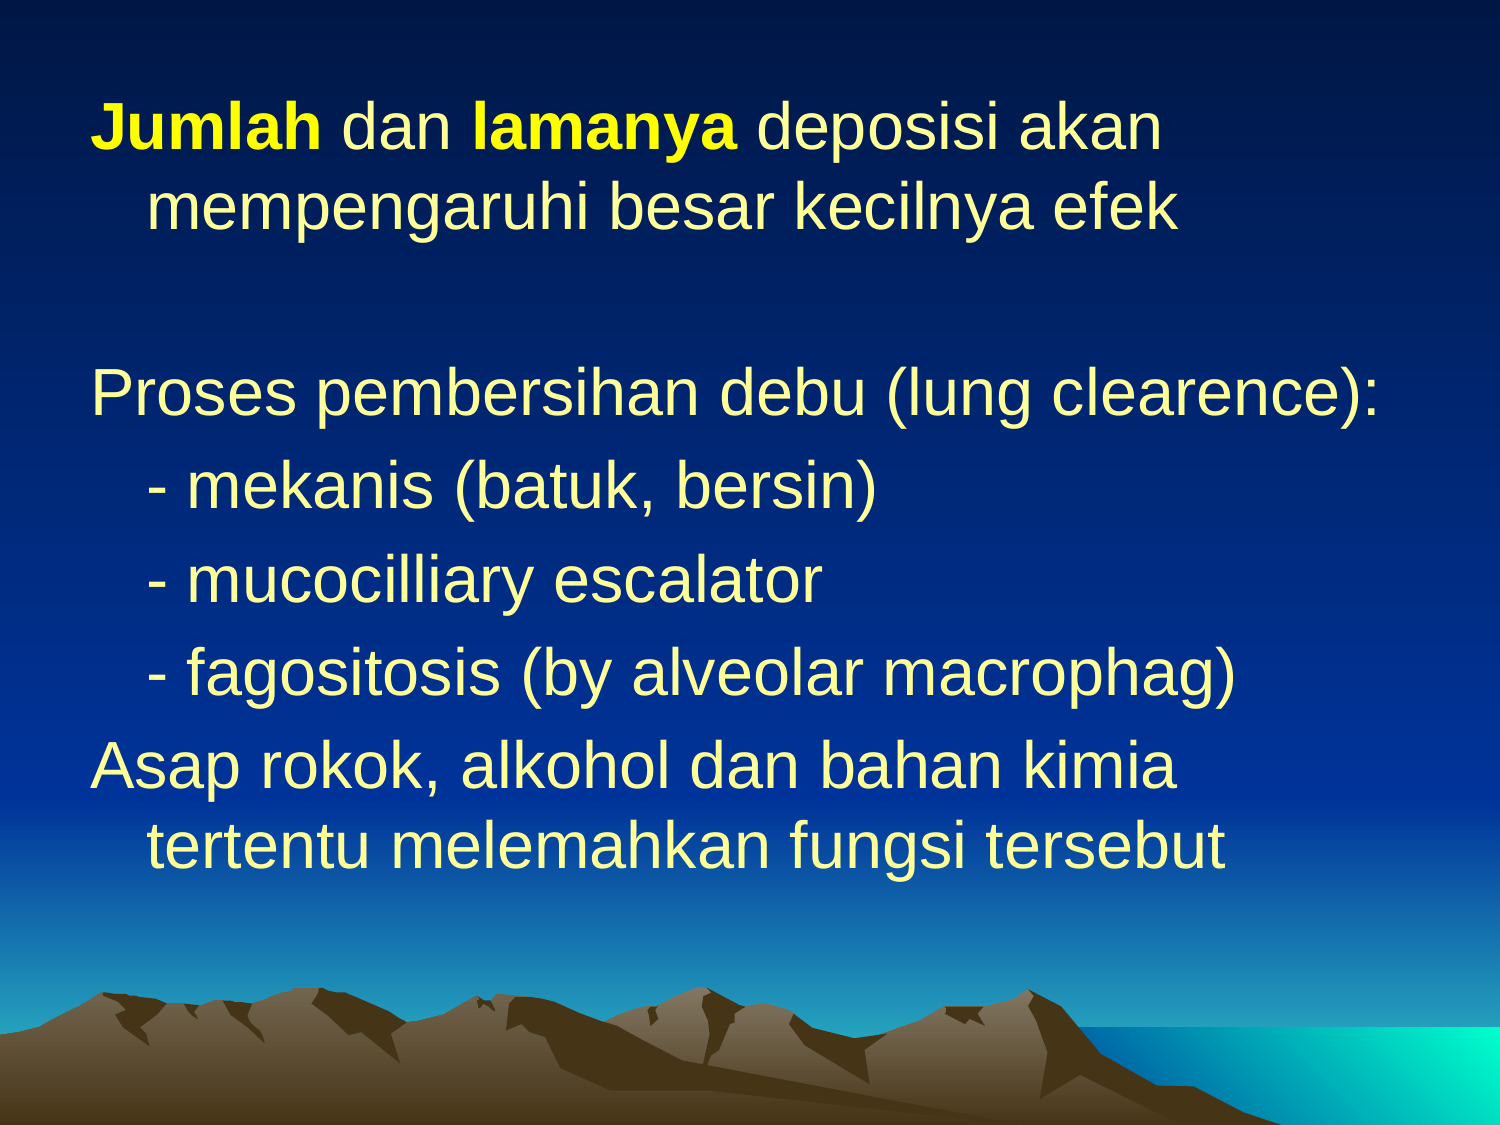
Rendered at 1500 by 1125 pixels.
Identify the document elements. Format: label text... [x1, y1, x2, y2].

list Jumlah dan lamanya deposisi akan mempengaruhi besar kecilnya efek Proses pembersihan debu (lung clearence): - mekanis (batuk, bersin) - mucocilliary escalator - fagositosis (by alveolar macrophag) Asap rokok, alkohol dan bahan kimia tertentu melemahkan fungsi tersebut [74, 74, 1426, 1026]
